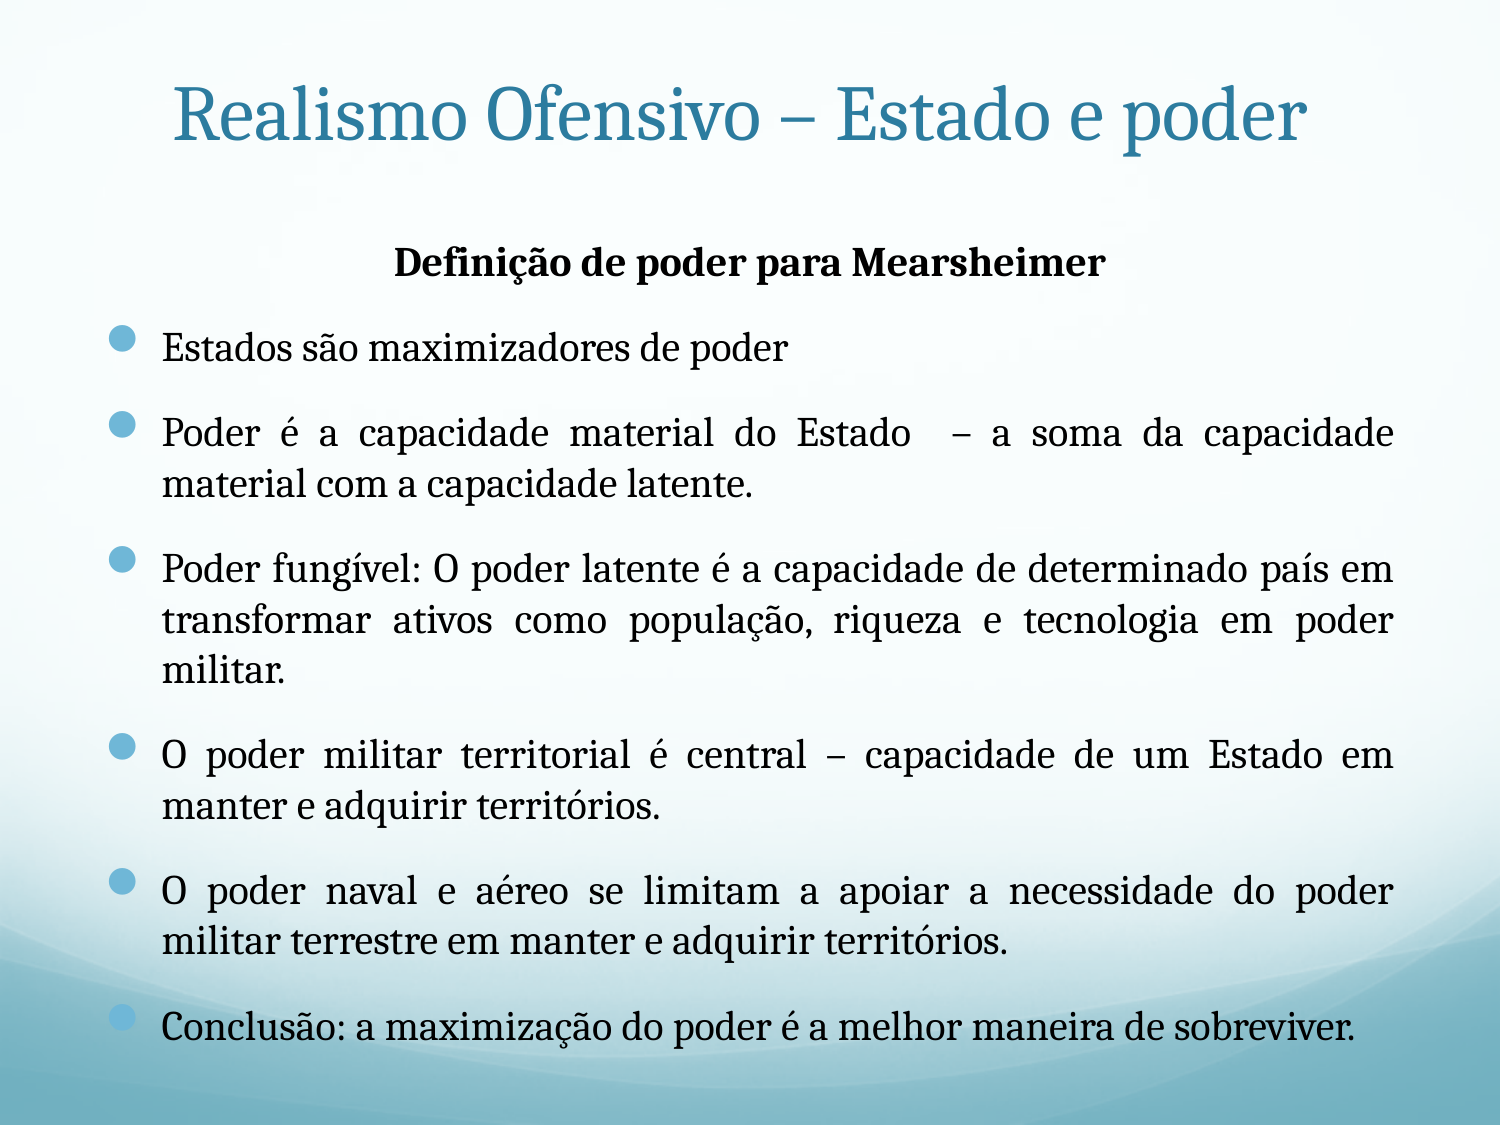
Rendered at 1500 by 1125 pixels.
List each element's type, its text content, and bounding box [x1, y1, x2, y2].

title Realismo Ofensivo – Estado e poder [90, 17, 1410, 200]
list Definição de poder para Mearsheimer Estados são maximizadores de poder Poder é a capacidade material do Estado – a soma da capacidade material com a capacidade latente. Poder fungível: O poder latente é a capacidade de determinado país em transformar ativos como população, riqueza e tecnologia em poder militar. O poder militar territorial é central – capacidade de um Estado em manter e adquirir territórios. O poder naval e aéreo se limitam a apoiar a necessidade do poder militar terrestre em manter e adquirir territórios. Conclusão: a maximização do poder é a melhor maneira de sobreviver. [90, 226, 1410, 1063]
